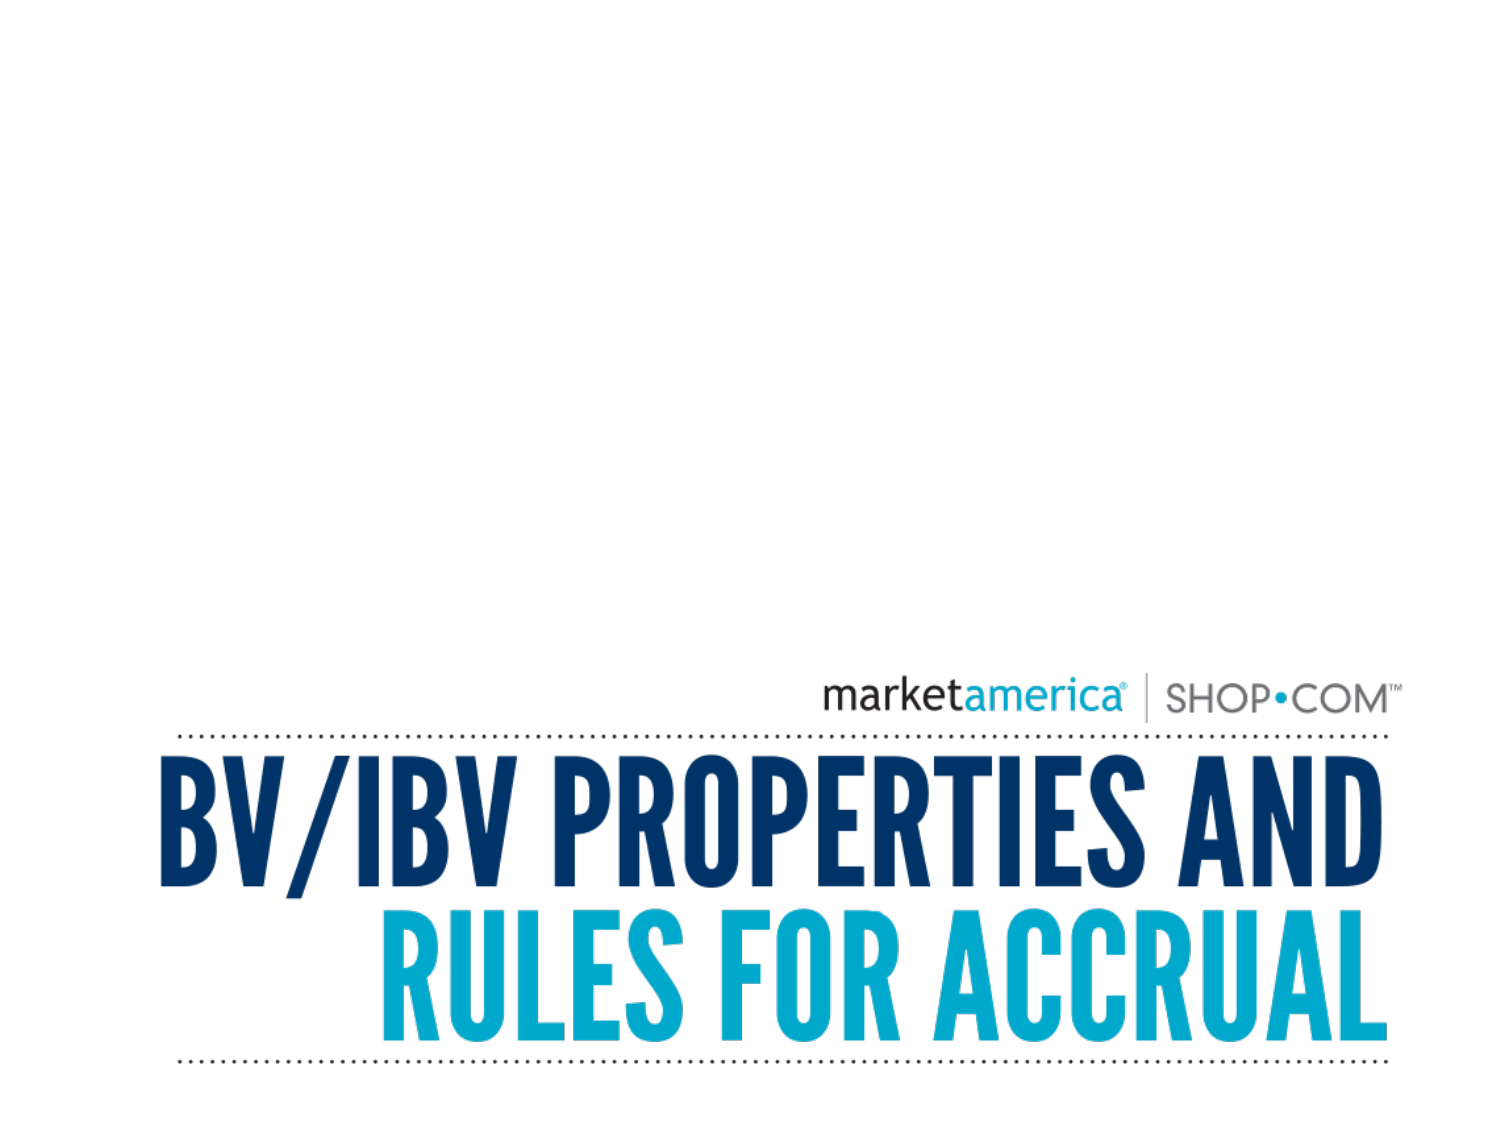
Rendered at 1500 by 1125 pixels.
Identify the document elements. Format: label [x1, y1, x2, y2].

picture [125, 673, 1500, 1117]
